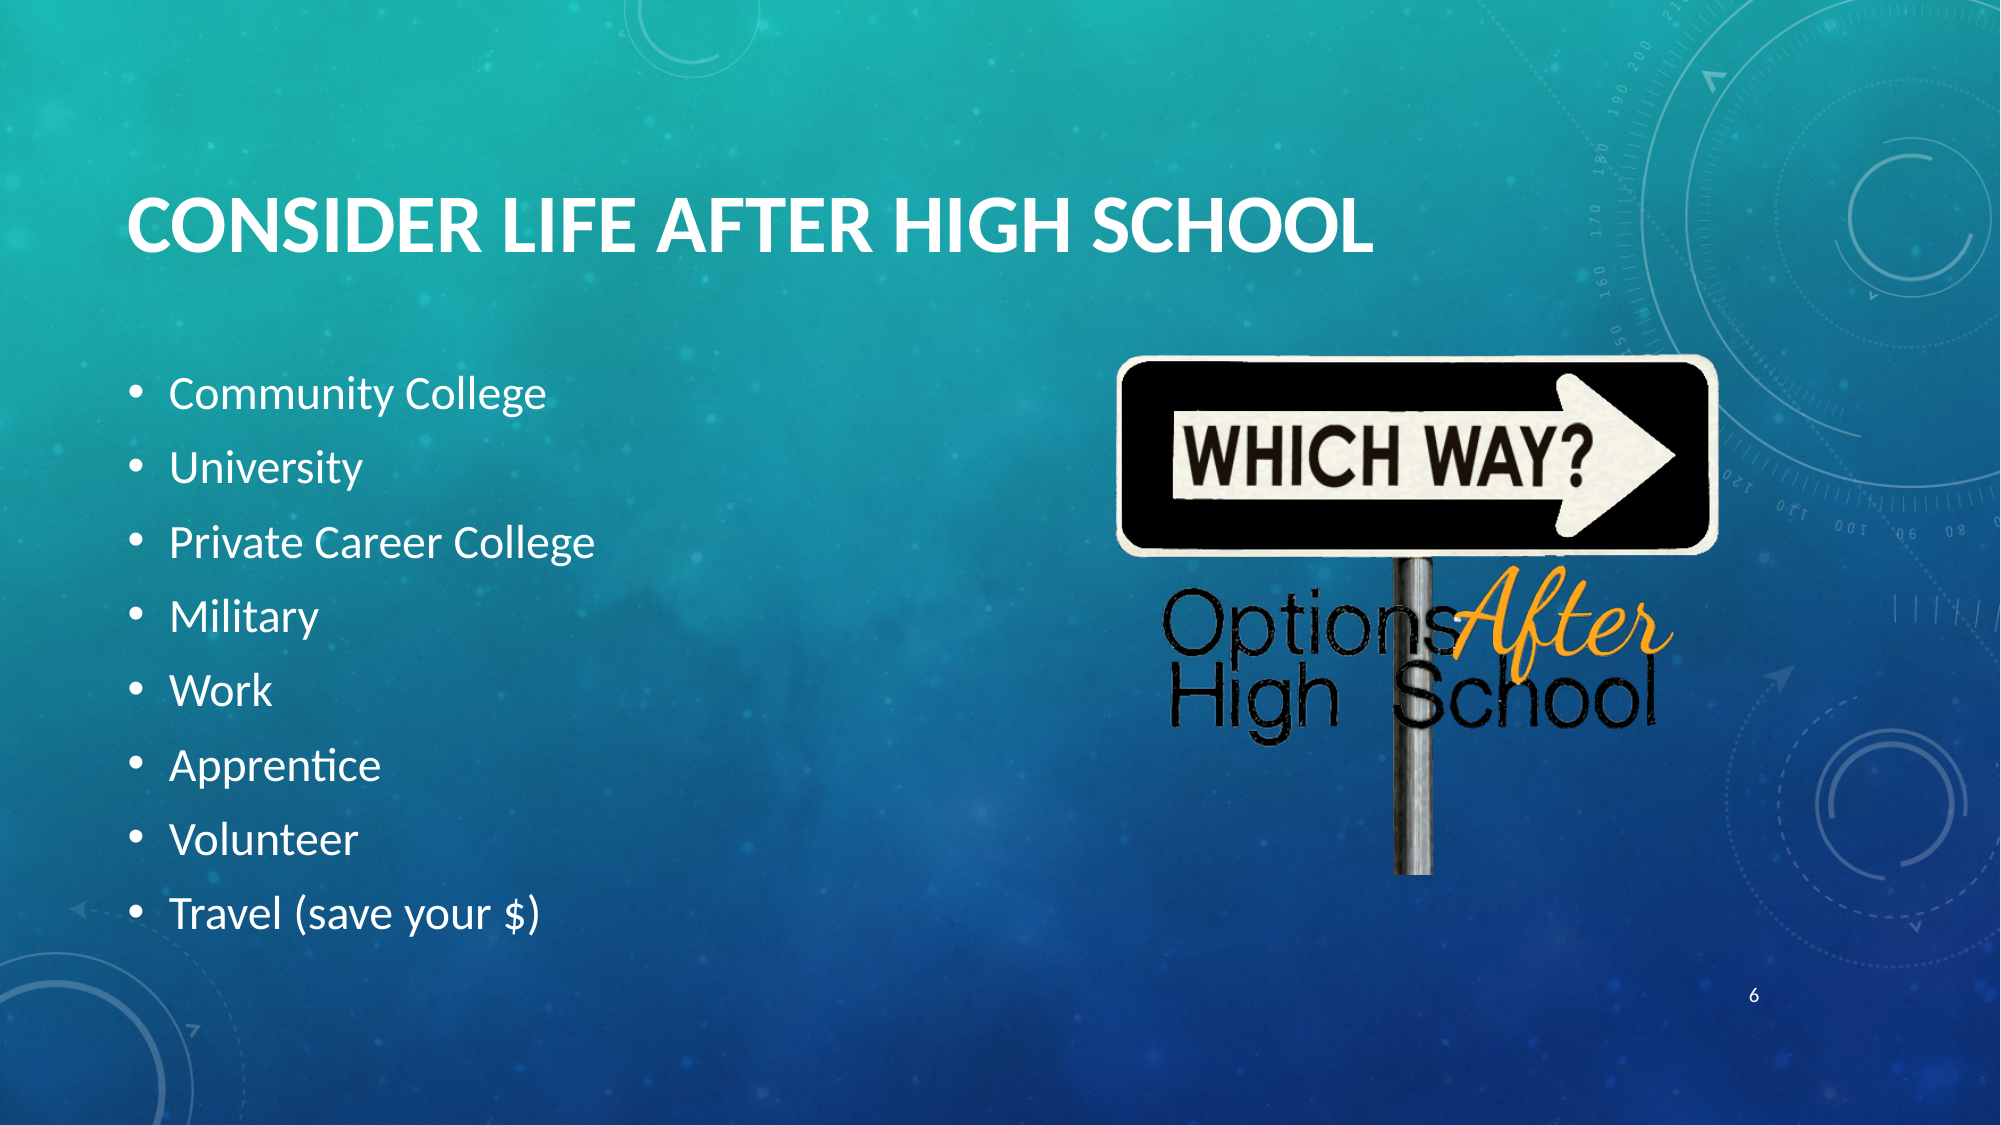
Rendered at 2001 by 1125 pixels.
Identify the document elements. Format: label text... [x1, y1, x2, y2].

slide_number 6 [1684, 963, 1775, 1025]
title Consider Life After High School [112, 99, 1775, 339]
picture [0, 0, 2001, 1125]
list Community College University Private Career College Military Work Apprentice Volunteer Travel (save your $) [112, 351, 1775, 950]
